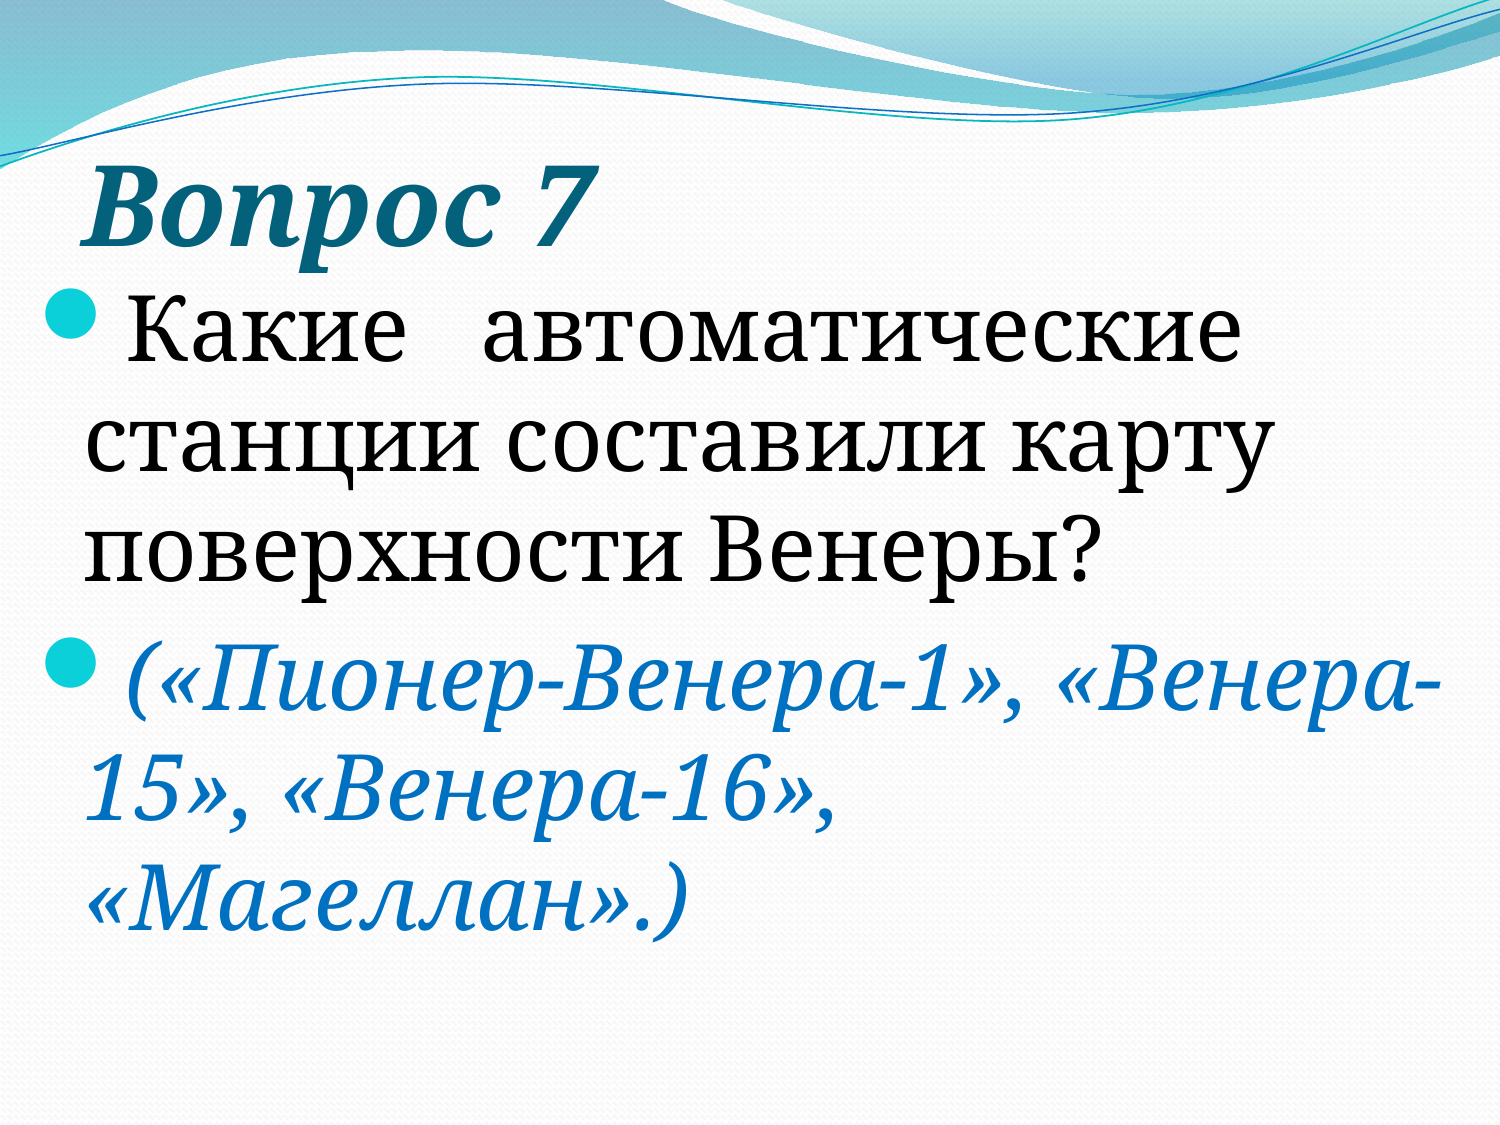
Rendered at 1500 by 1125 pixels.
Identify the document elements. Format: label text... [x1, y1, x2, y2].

title Вопрос 7 [82, 82, 1432, 262]
list Какие автоматические станции составили карту поверхности Венеры? («Пионер-Венера-1», «Венера-15», «Венера-16», «Магеллан».) [23, 262, 1477, 1005]
